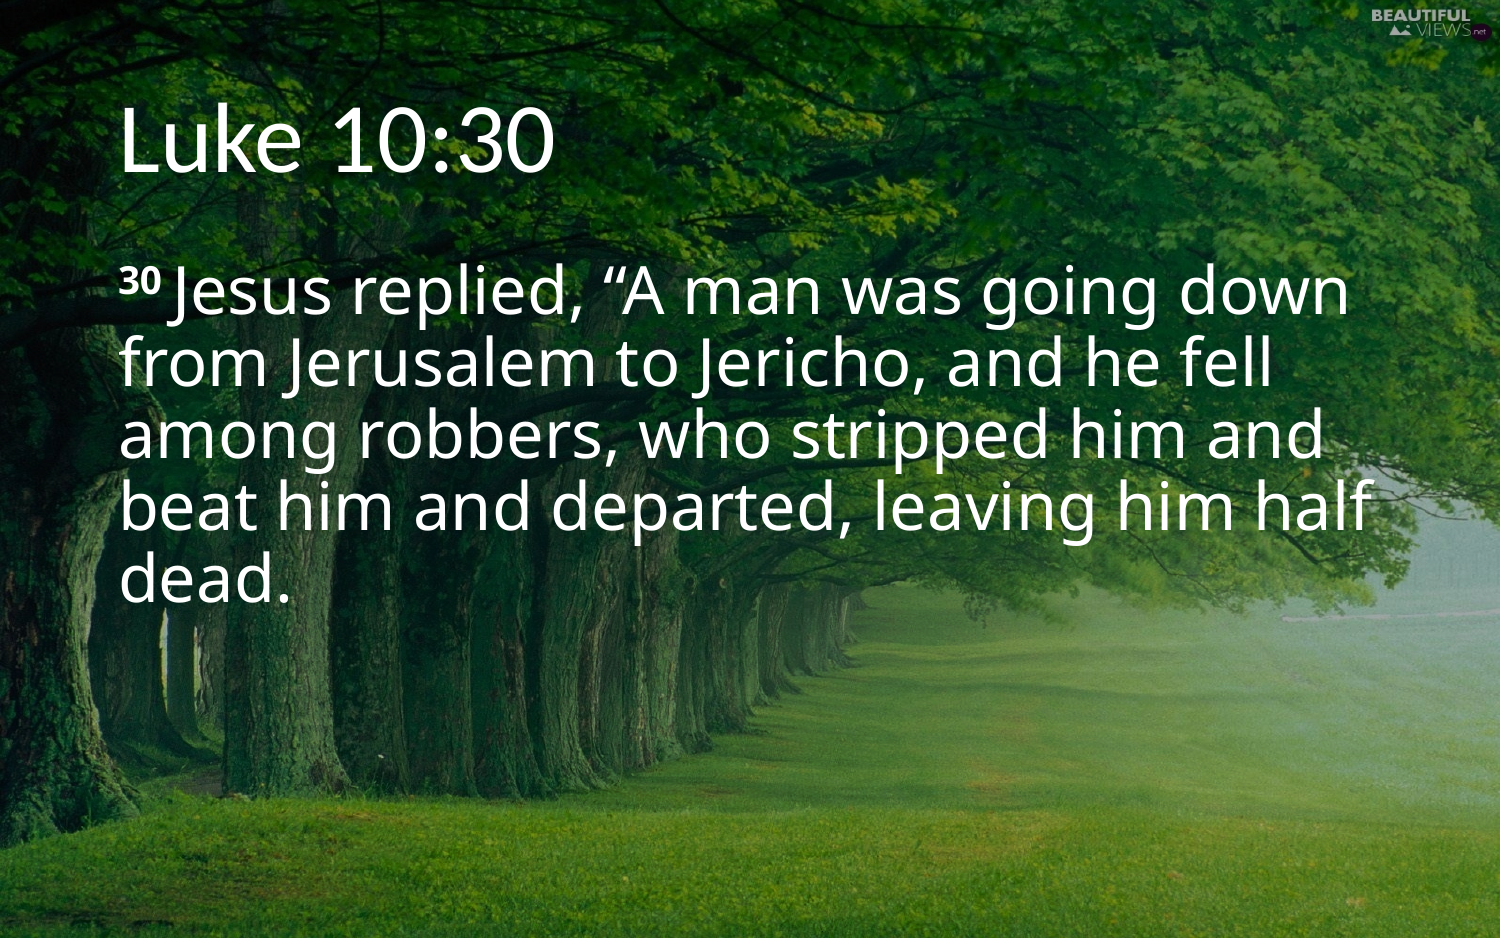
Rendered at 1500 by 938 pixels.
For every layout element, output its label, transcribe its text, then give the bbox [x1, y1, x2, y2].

title Luke 10:30 [103, 49, 1397, 232]
list 30 Jesus replied, “A man was going down from Jerusalem to Jericho, and he fell among robbers, who stripped him and beat him and departed, leaving him half dead. [103, 249, 1397, 845]
picture [0, 0, 1500, 938]
